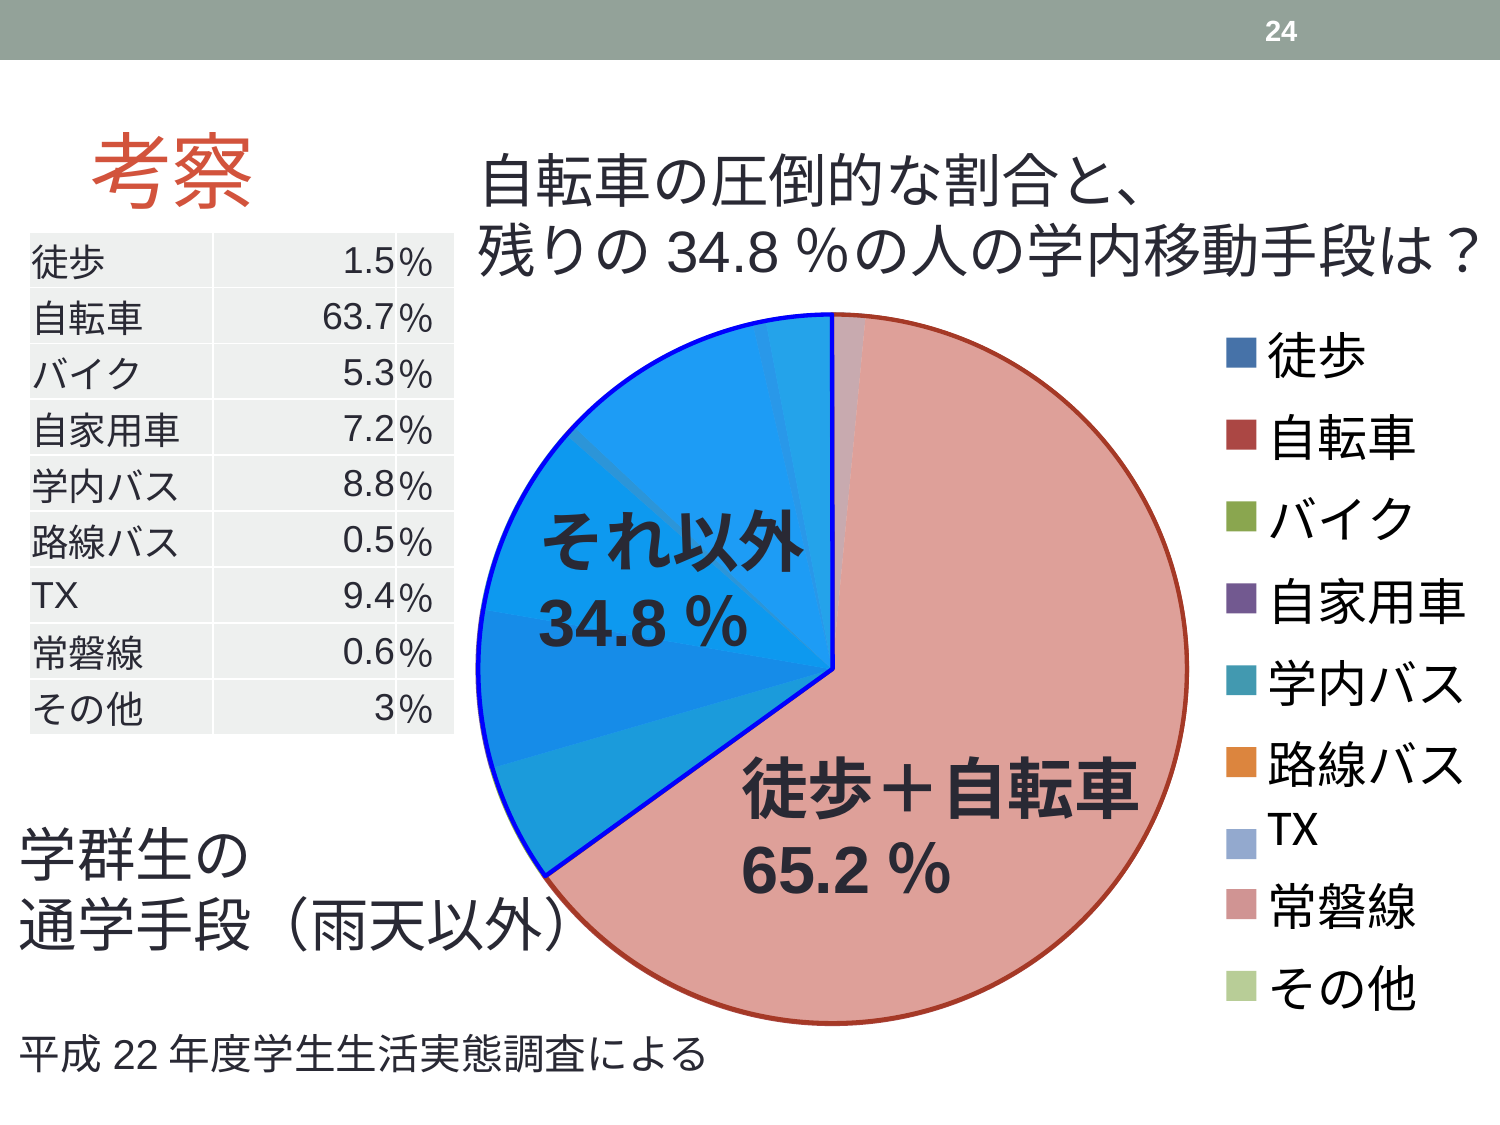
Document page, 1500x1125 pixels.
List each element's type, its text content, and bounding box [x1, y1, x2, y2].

table_cell その他 [30, 680, 212, 734]
table_cell 常磐線 [30, 624, 212, 678]
table_cell ％ [397, 568, 451, 622]
table_cell 学内バス [30, 456, 212, 510]
table_cell 3 [214, 680, 395, 734]
table_header ％ [397, 233, 454, 287]
table_header 徒歩 [30, 233, 212, 287]
table_cell ％ [397, 624, 451, 678]
table_cell 路線バス [30, 512, 212, 566]
table_cell 自家用車 [30, 400, 212, 454]
table_cell バイク [30, 344, 212, 398]
text_box 自転車の圧倒的な割合と、 残りの34.8％の人の学内移動手段は？ [462, 137, 1500, 288]
table_cell 8.8 [214, 456, 395, 510]
table_cell 5.3 [214, 344, 395, 398]
title 考察 [75, 87, 1425, 250]
table_header 1.5 [214, 233, 395, 287]
table_cell 9.4 [214, 568, 395, 622]
table_cell ％ [397, 344, 451, 398]
chart [454, 290, 1497, 1049]
table_cell 0.6 [214, 624, 395, 678]
table_cell 63.7 [214, 288, 395, 343]
table_cell ％ [397, 456, 451, 510]
table_cell ％ [397, 288, 454, 343]
table_cell 7.2 [214, 400, 395, 454]
table_cell TX [30, 568, 212, 622]
slide_number 24 [1250, 3, 1425, 57]
table_cell 自転車 [30, 288, 212, 343]
text_box 学群生の 通学手段（雨天以外） 平成22年度学生生活実態調査による [4, 810, 726, 1086]
table_cell ％ [397, 400, 451, 454]
table_cell 0.5 [214, 512, 395, 566]
table_cell ％ [397, 680, 451, 734]
table_cell ％ [397, 512, 451, 566]
